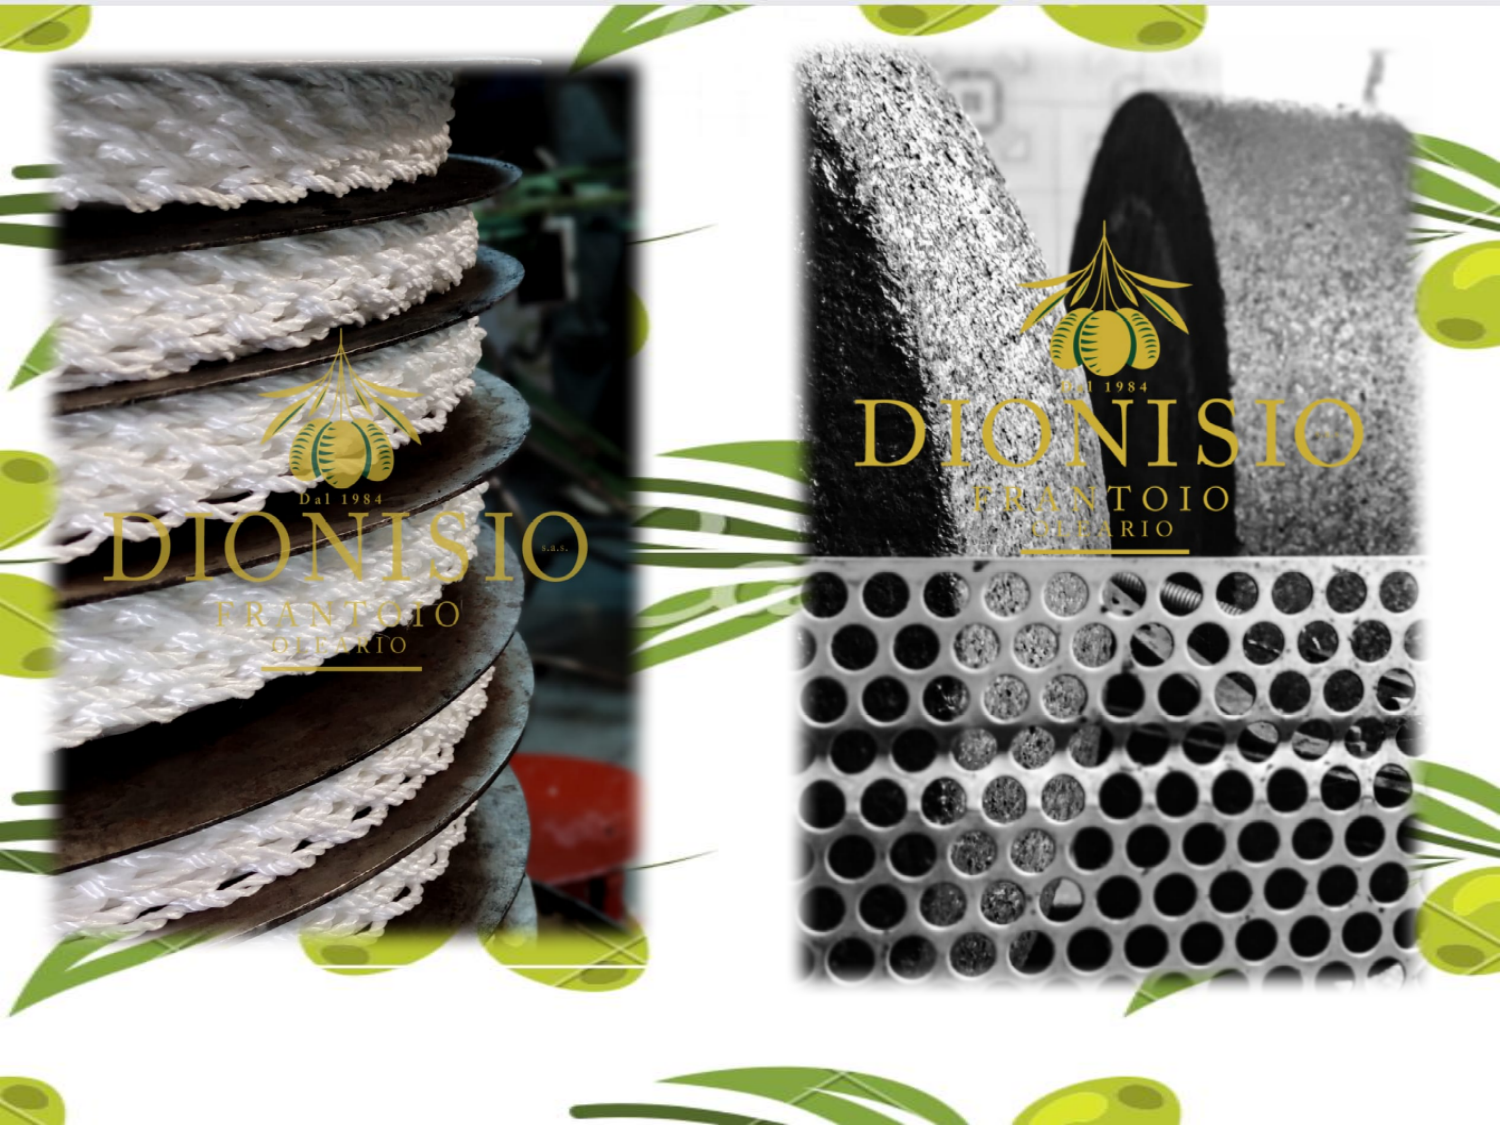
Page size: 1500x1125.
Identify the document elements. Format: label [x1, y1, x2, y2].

list [34, 46, 657, 954]
picture [0, 0, 1500, 1125]
